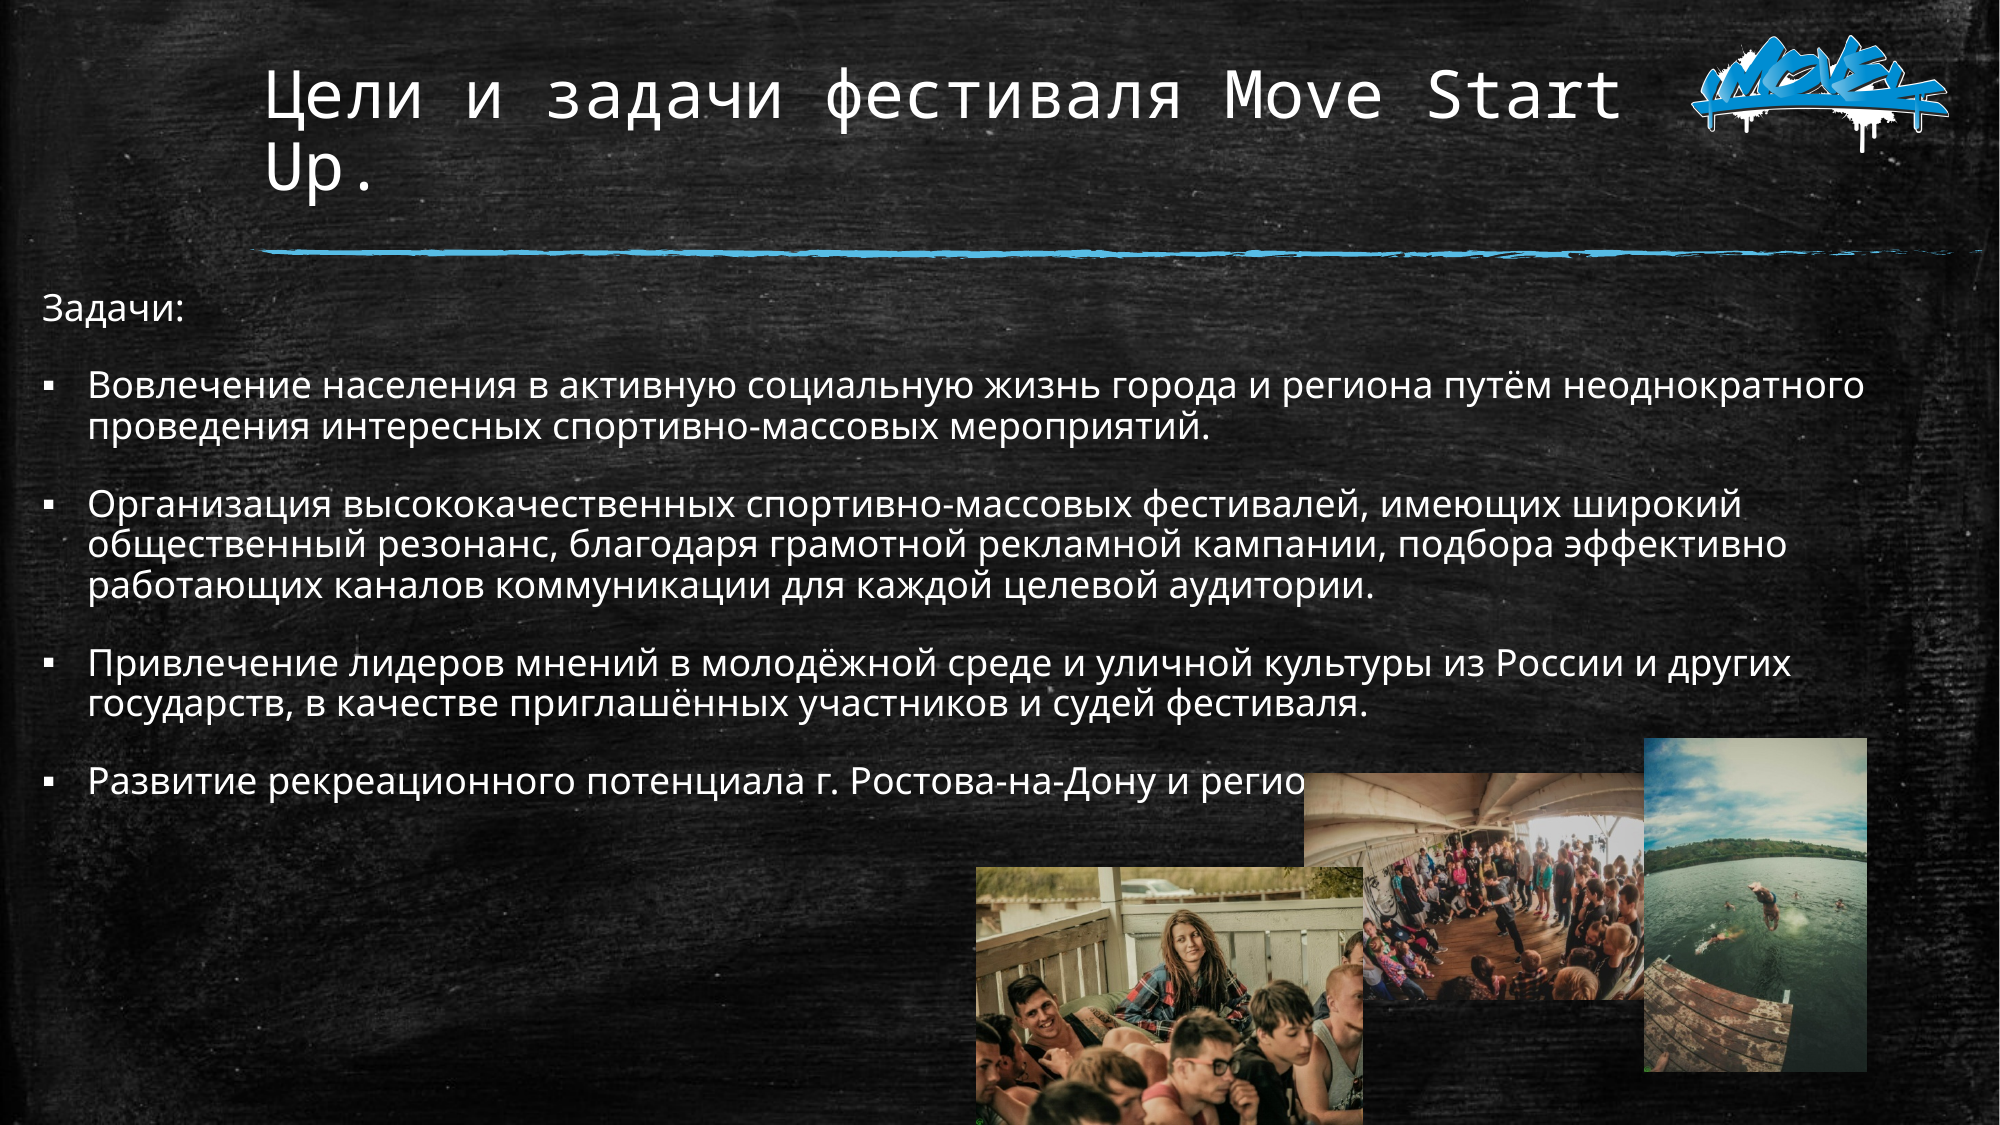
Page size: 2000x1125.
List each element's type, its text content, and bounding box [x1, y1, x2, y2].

picture [1691, 35, 1949, 153]
picture [976, 738, 1867, 1125]
title Цели и задачи фестиваля Move Start Up. [249, 45, 1750, 213]
list Задачи: Вовлечение населения в активную социальную жизнь города и региона путём неоднократного проведения интересных спортивно-массовых мероприятий. Организация высококачественных спортивно-массовых фестивалей, имеющих широкий общественный резонанс, благодаря грамотной рекламной кампании, подбора эффективно работающих каналов коммуникации для каждой целевой аудитории. Привлечение лидеров мнений в молодёжной среде и уличной культуры из России и других государств, в качестве приглашённых участников и судей фестиваля. Развитие рекреационного потенциала г. Ростова-на-Дону и региона. [27, 281, 1949, 1090]
